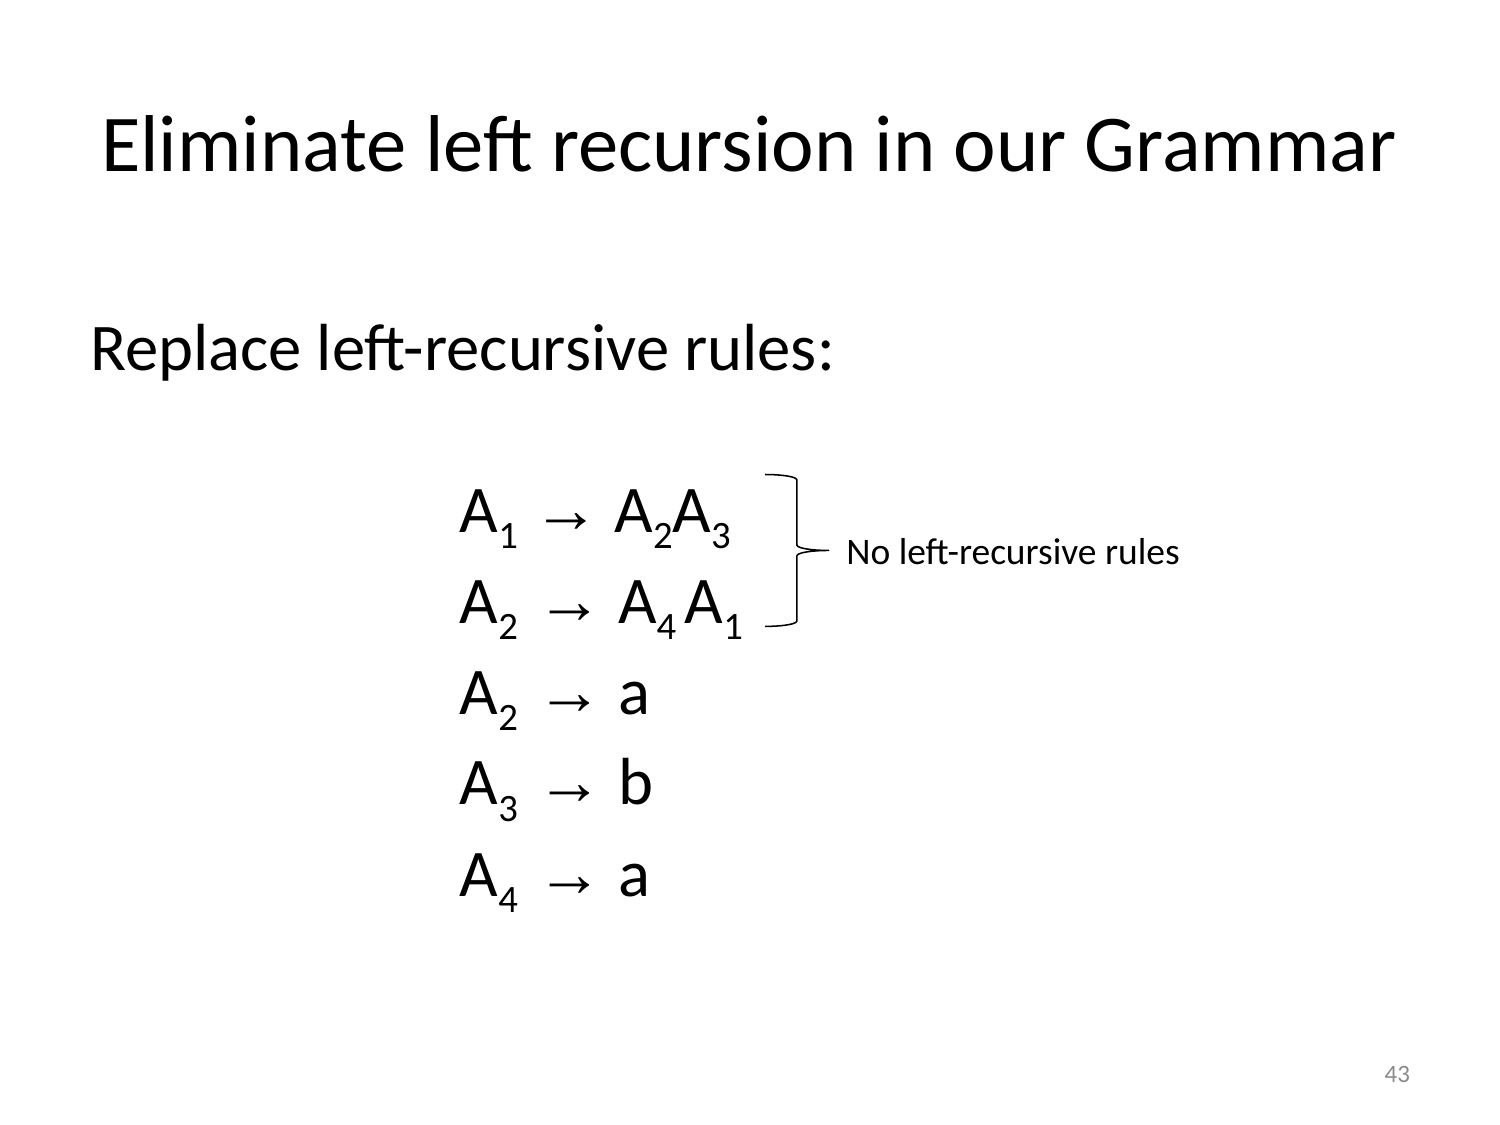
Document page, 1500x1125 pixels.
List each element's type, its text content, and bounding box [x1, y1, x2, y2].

text_box [765, 473, 830, 628]
text_box No left-recursive rules [831, 520, 1196, 580]
slide_number 43 [1074, 1042, 1425, 1103]
title Eliminate left recursion in our Grammar [75, 45, 1425, 233]
text_box A1 → A2A3 A2 → A4 A1 A2 → a A3 → b A4 → a [445, 458, 758, 928]
list Replace left-recursive rules: [75, 296, 1425, 419]
